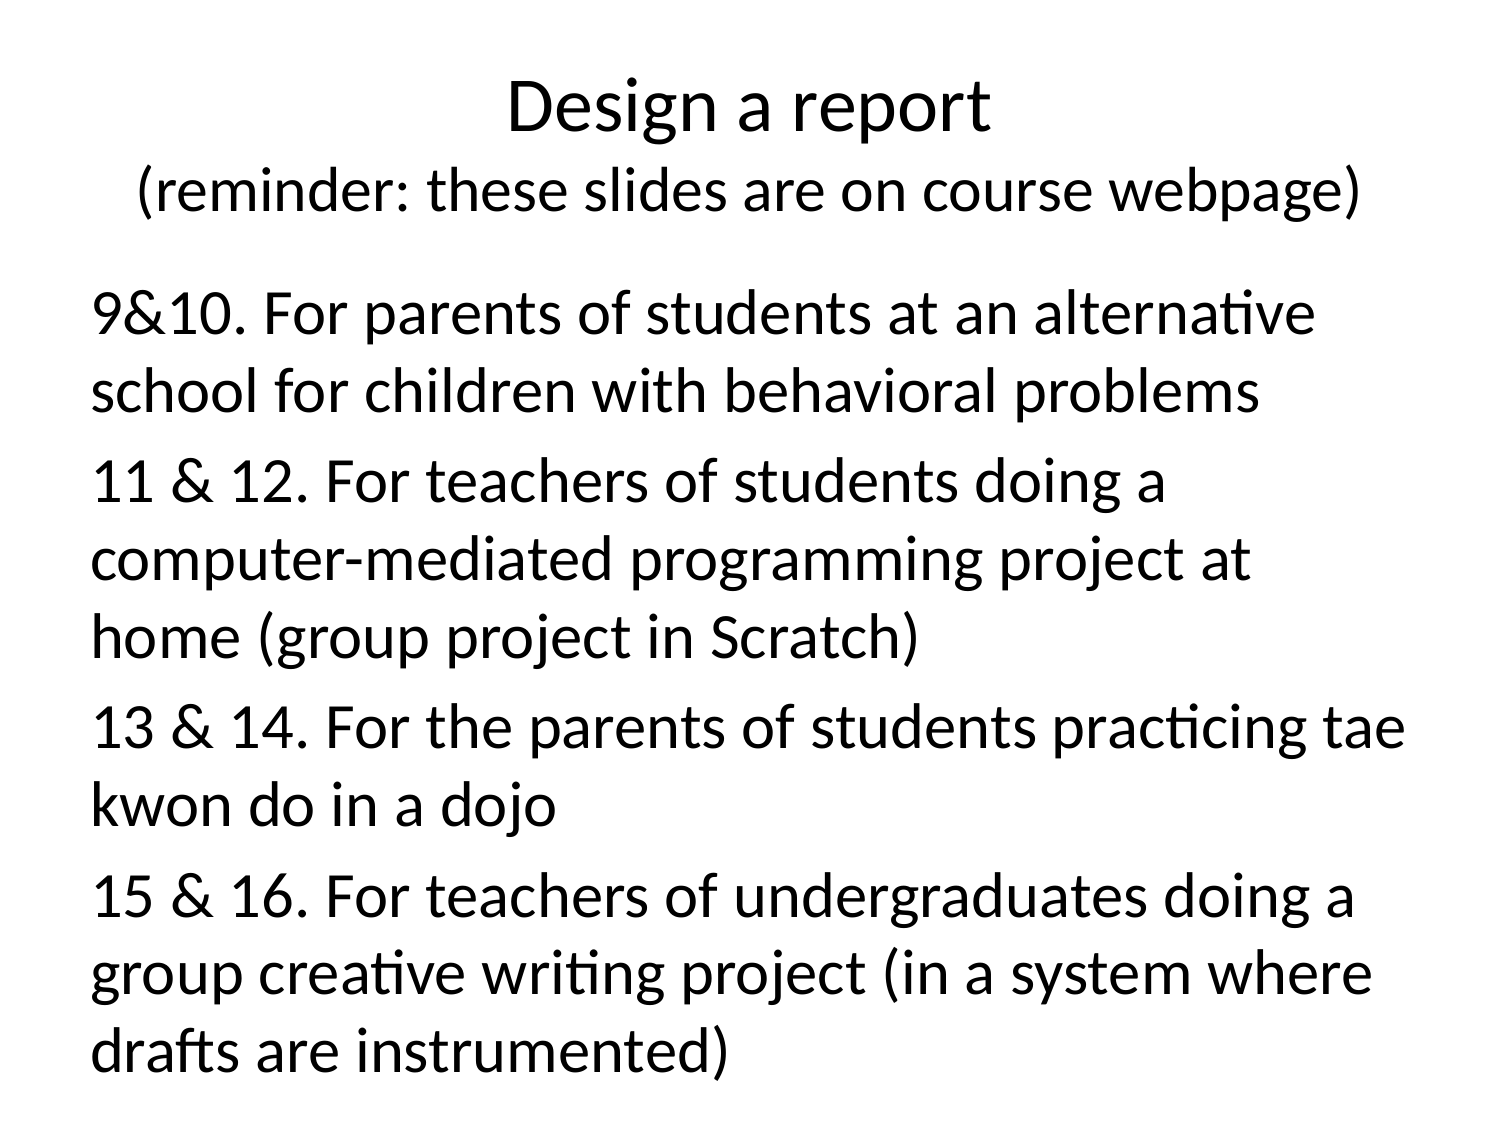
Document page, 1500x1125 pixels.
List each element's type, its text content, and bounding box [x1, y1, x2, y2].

list 9&10. For parents of students at an alternative school for children with behavioral problems 11 & 12. For teachers of students doing a computer-mediated programming project at home (group project in Scratch) 13 & 14. For the parents of students practicing tae kwon do in a dojo 15 & 16. For teachers of undergraduates doing a group creative writing project (in a system where drafts are instrumented) [75, 262, 1425, 1100]
title Design a report (reminder: these slides are on course webpage) [75, 45, 1425, 233]
